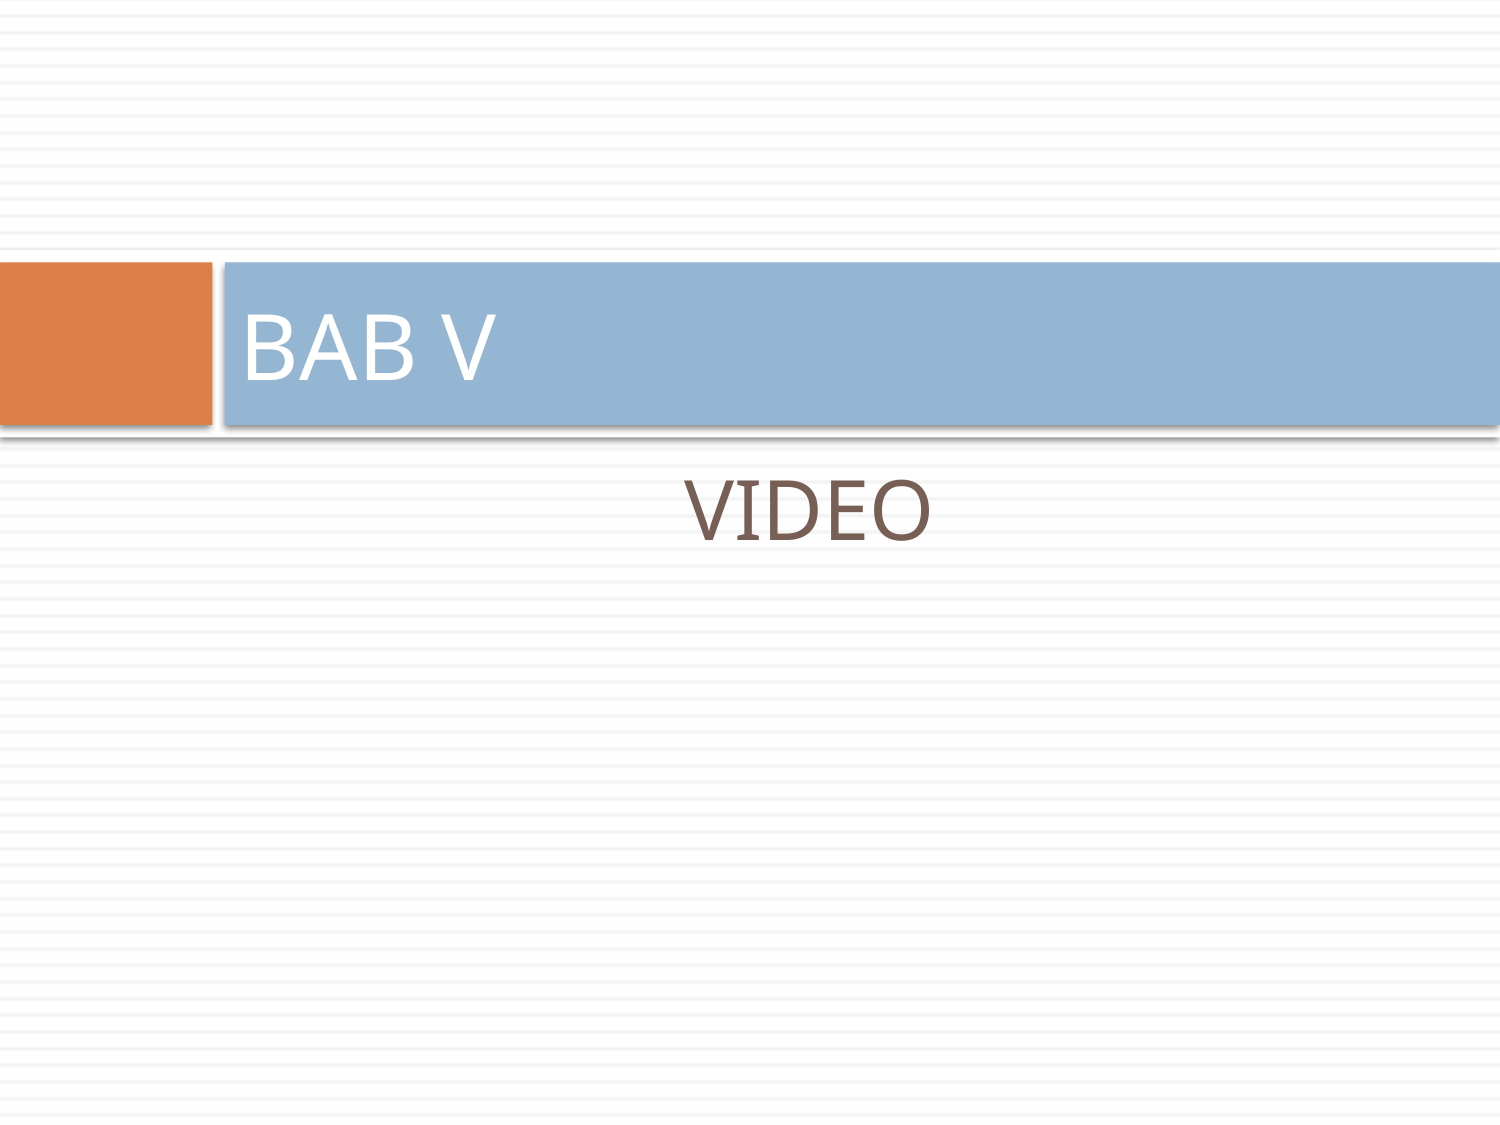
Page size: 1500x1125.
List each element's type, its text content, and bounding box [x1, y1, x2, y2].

title BAB V [225, 262, 1475, 425]
list VIDEO [225, 450, 1394, 725]
